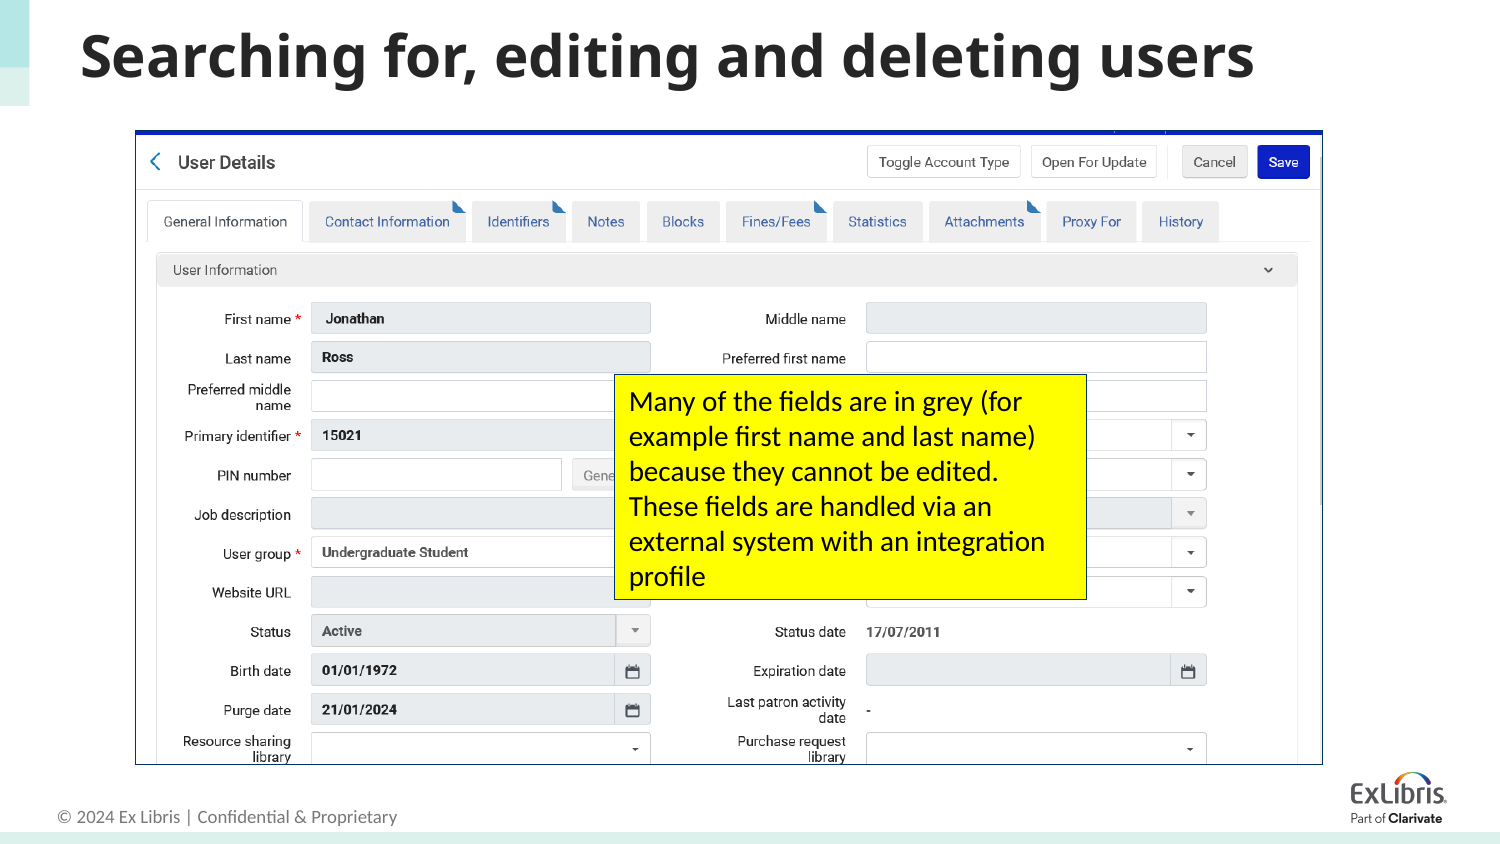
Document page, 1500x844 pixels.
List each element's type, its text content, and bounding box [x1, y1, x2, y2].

picture [1351, 772, 1447, 823]
picture [135, 130, 1324, 765]
title Searching for, editing and deleting users [64, 11, 1447, 107]
